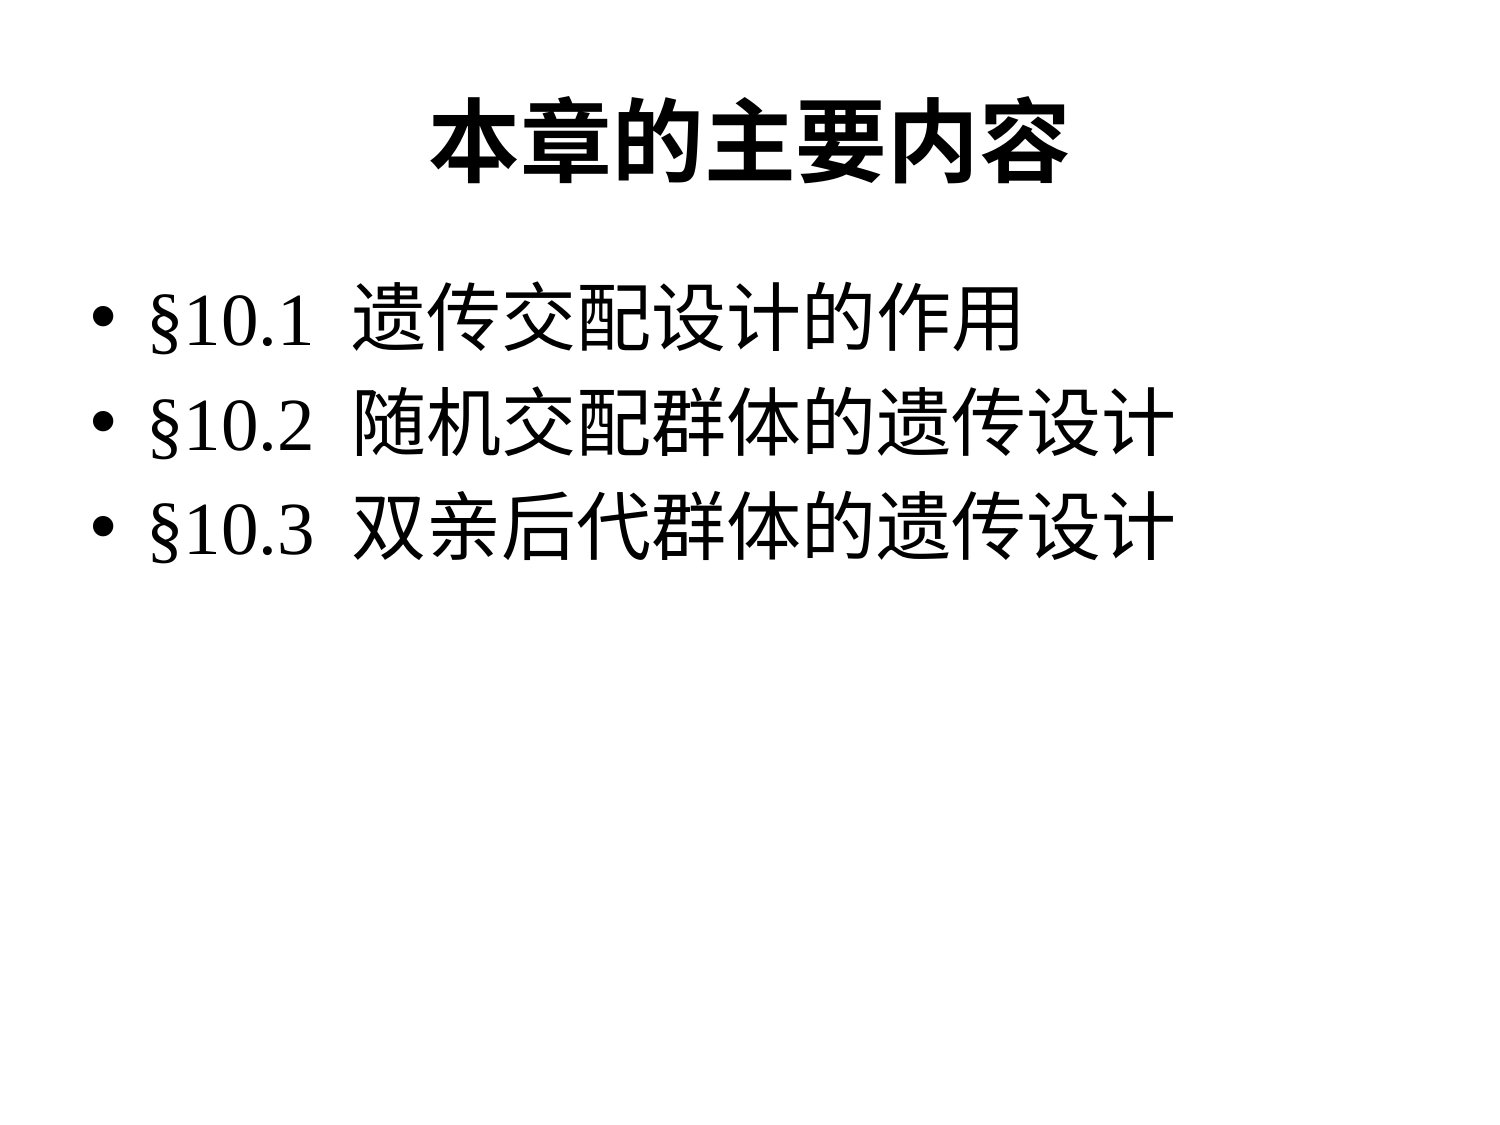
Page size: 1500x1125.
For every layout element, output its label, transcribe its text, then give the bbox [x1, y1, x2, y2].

list §10.1 遗传交配设计的作用 §10.2 随机交配群体的遗传设计 §10.3 双亲后代群体的遗传设计 [75, 262, 1425, 1005]
title 本章的主要内容 [75, 45, 1425, 233]
